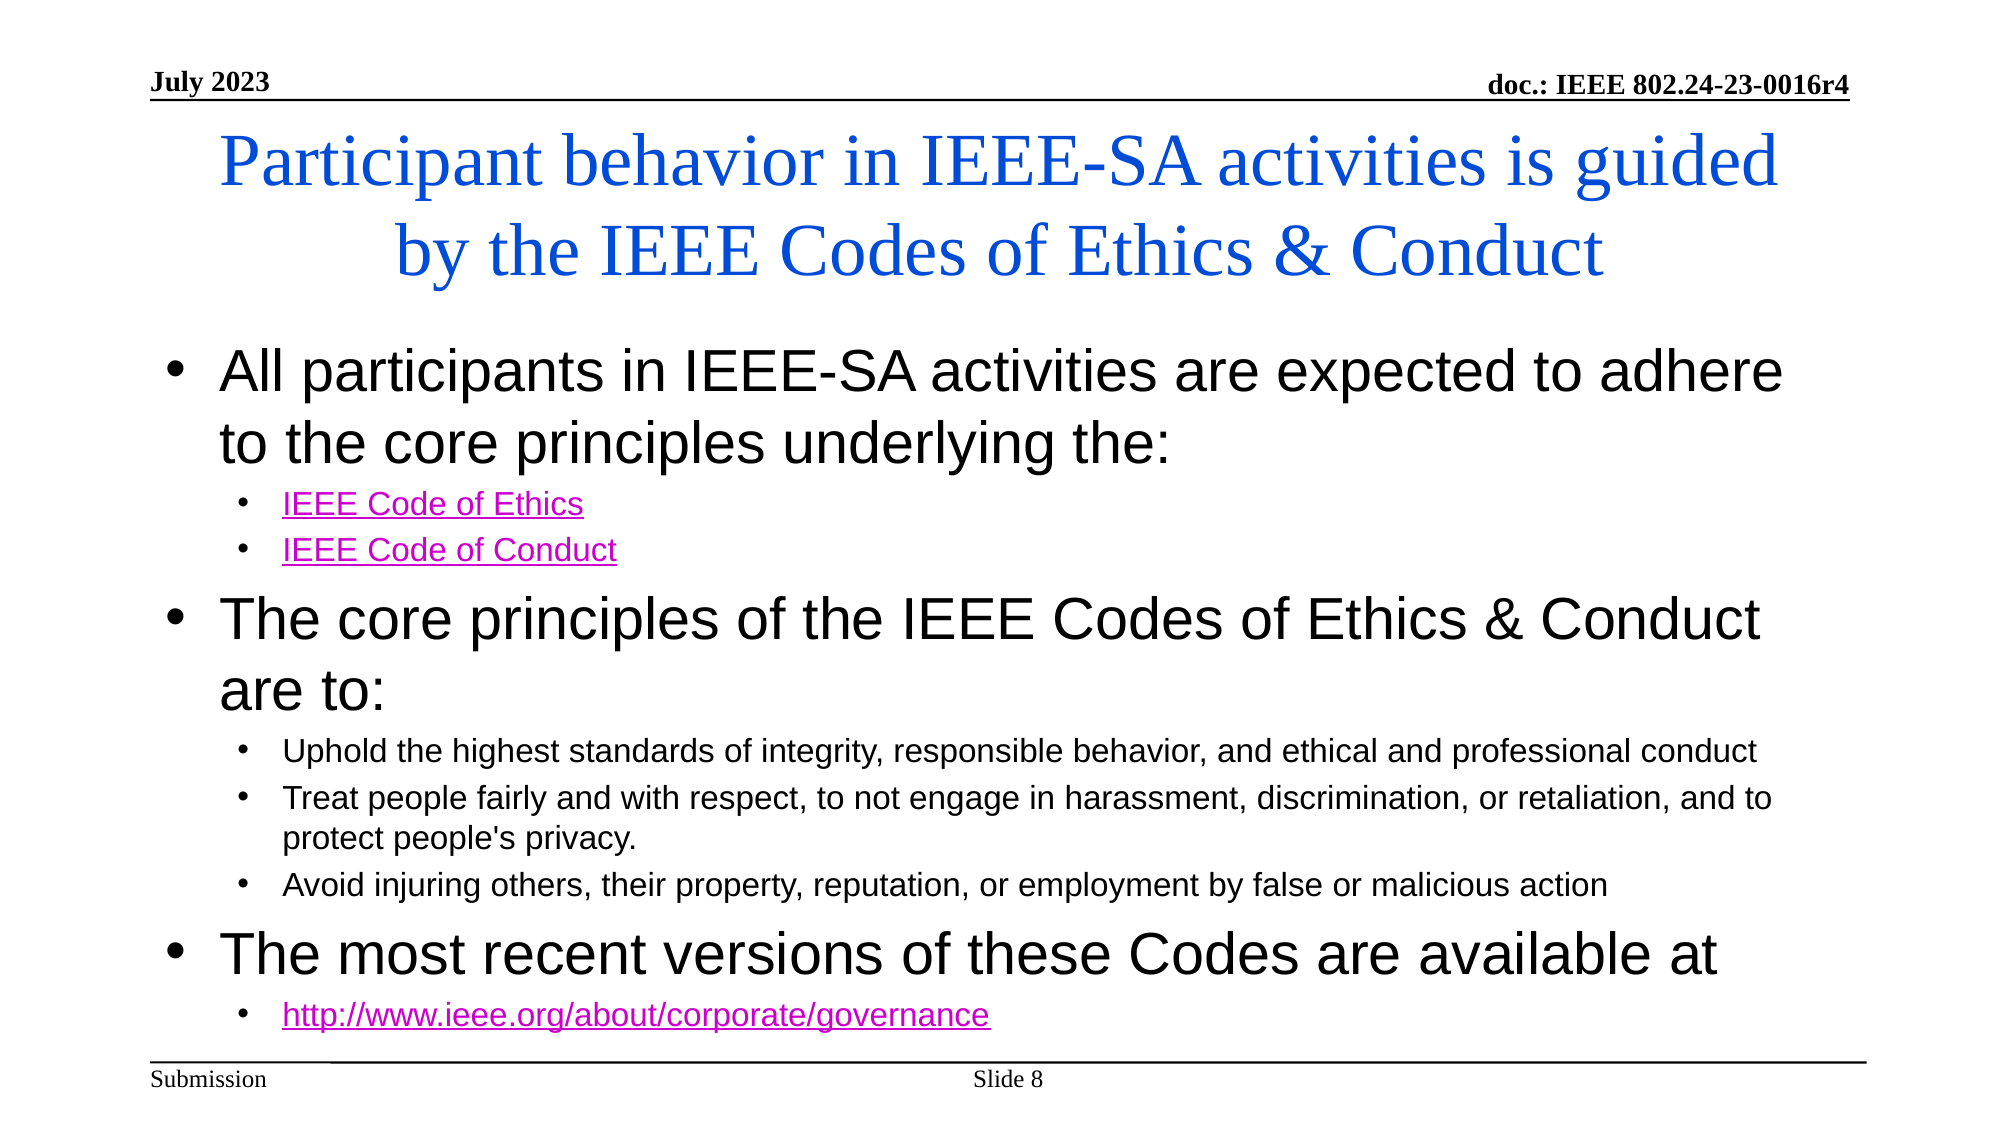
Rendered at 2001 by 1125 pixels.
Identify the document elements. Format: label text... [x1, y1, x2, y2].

title Participant behavior in IEEE-SA activities is guided by the IEEE Codes of Ethics & Conduct [150, 112, 1850, 288]
list All participants in IEEE-SA activities are expected to adhere to the core principles underlying the: IEEE Code of Ethics IEEE Code of Conduct The core principles of the IEEE Codes of Ethics & Conduct are to: Uphold the highest standards of integrity, responsible behavior, and ethical and professional conduct Treat people fairly and with respect, to not engage in harassment, discrimination, or retaliation, and to protect people's privacy. Avoid injuring others, their property, reputation, or employment by false or malicious action The most recent versions of these Codes are available at http://www.ieee.org/about/corporate/governance [150, 324, 1850, 1050]
slide_number Slide 8 [937, 1062, 1079, 1108]
